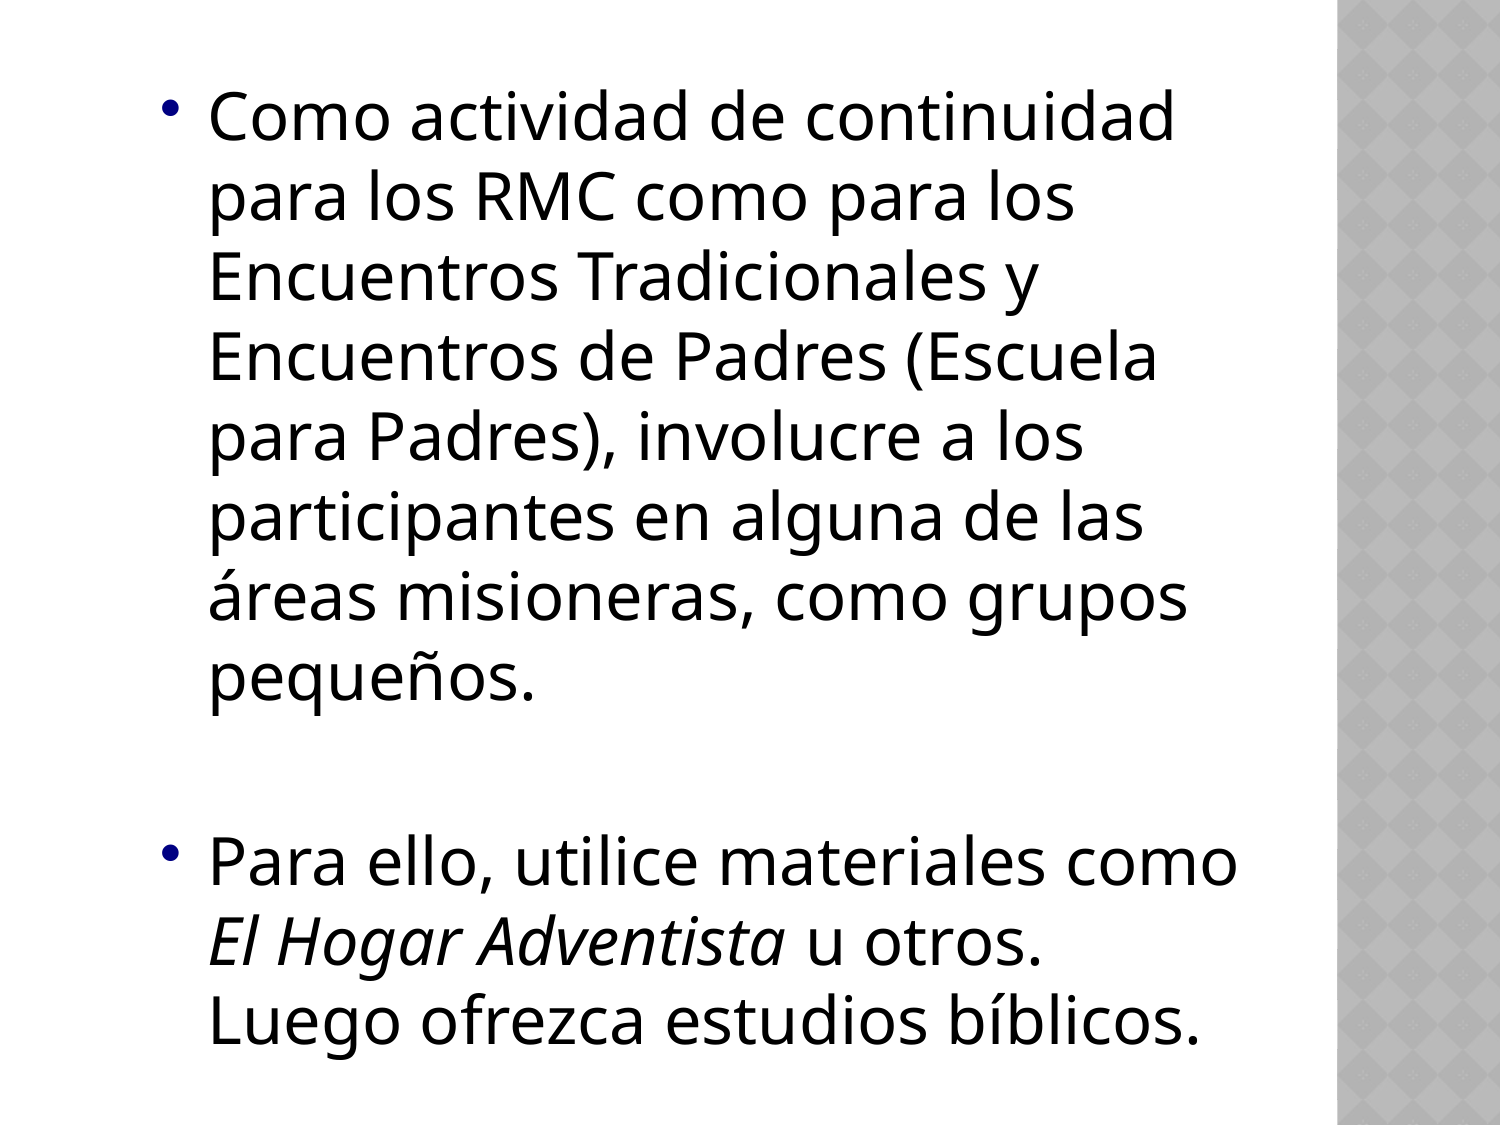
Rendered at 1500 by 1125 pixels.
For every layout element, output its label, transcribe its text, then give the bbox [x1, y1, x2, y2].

list Como actividad de continuidad para los RMC como para los Encuentros Tradicionales y Encuentros de Padres (Escuela para Padres), involucre a los participantes en alguna de las áreas misioneras, como grupos pequeños. Para ello, utilice materiales como El Hogar Adventista u otros. Luego ofrezca estudios bíblicos. [147, 66, 1260, 835]
